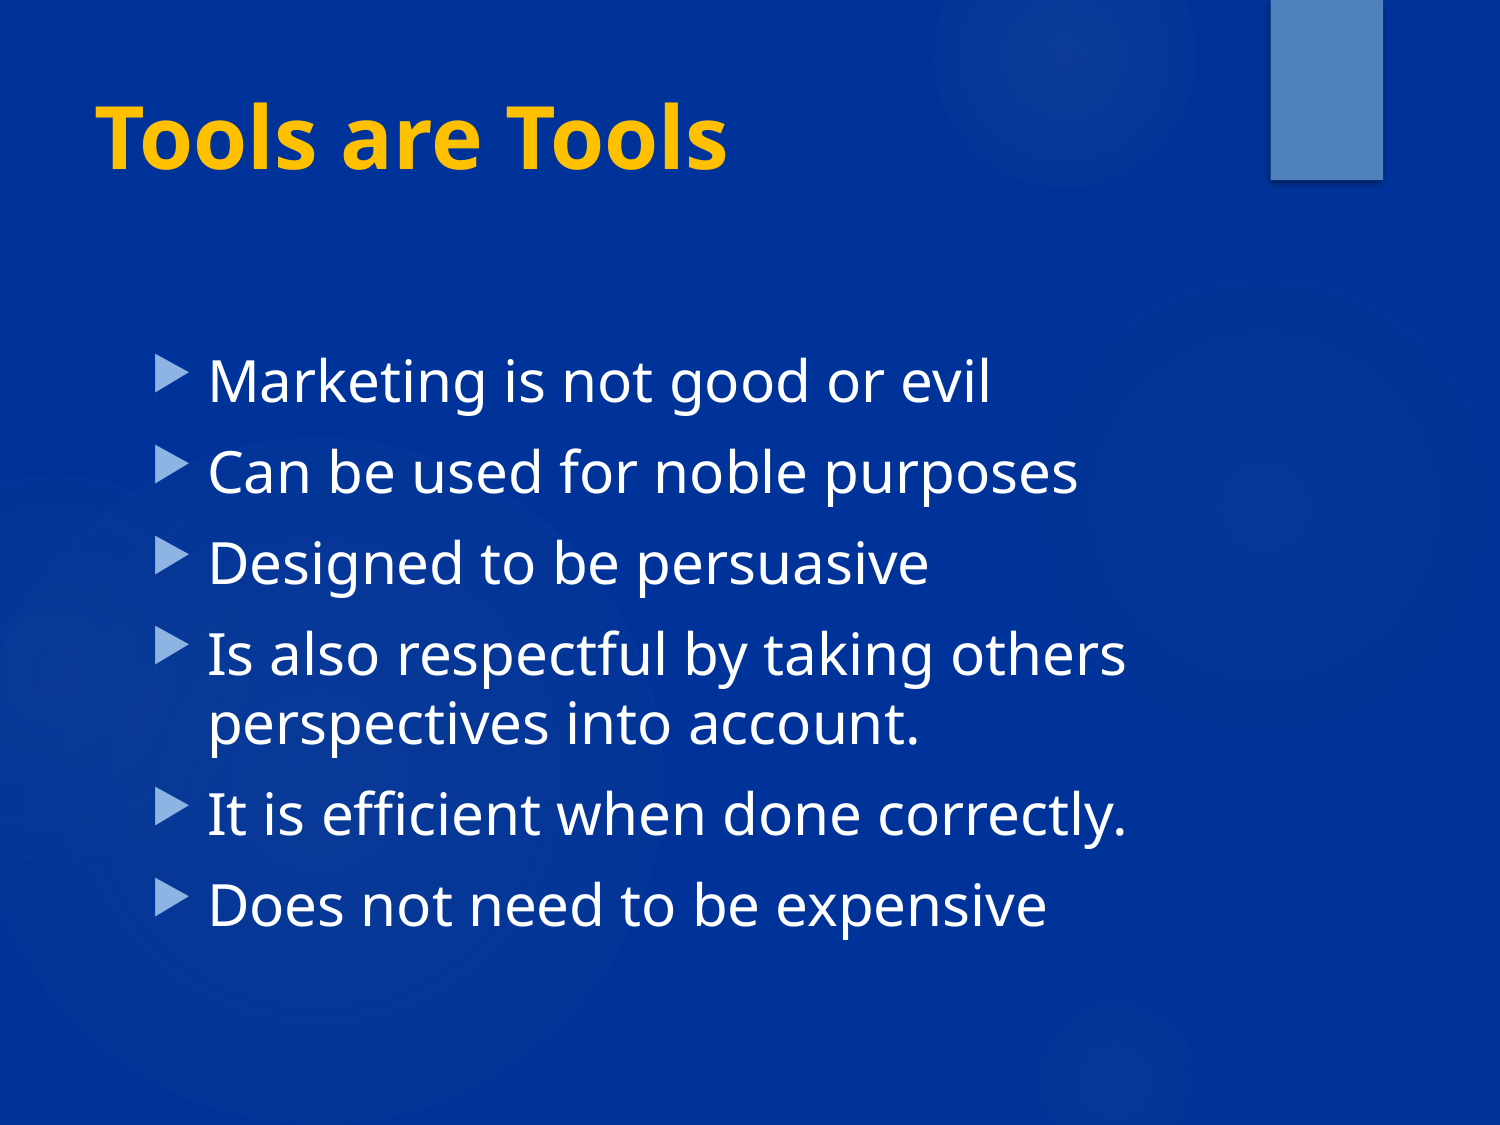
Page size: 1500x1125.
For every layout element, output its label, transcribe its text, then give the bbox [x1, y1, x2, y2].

list Marketing is not good or evil Can be used for noble purposes Designed to be persuasive Is also respectful by taking others perspectives into account. It is efficient when done correctly. Does not need to be expensive [135, 336, 1363, 1025]
title Tools are Tools [79, 74, 1237, 304]
